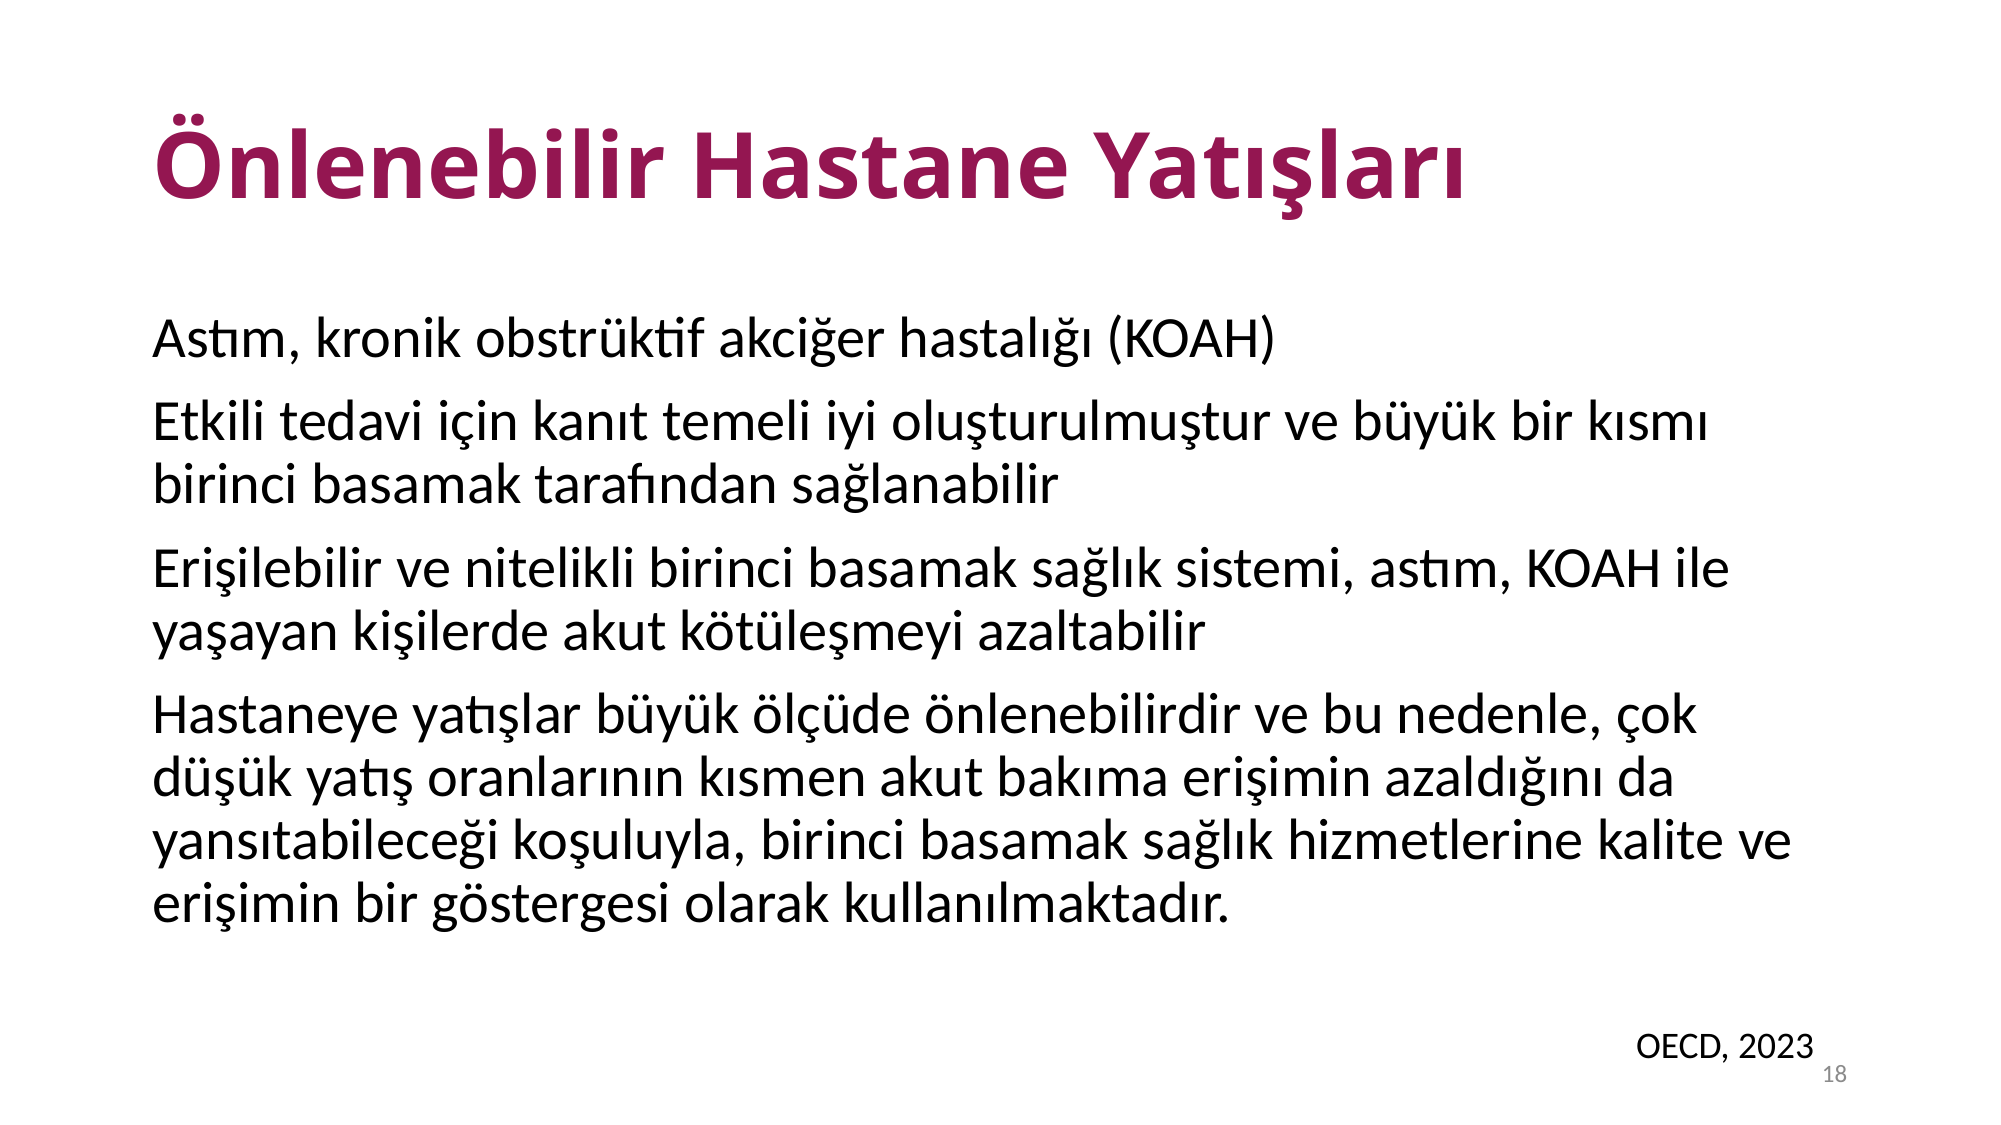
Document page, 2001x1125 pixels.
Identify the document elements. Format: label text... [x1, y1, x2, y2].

slide_number 18 [1412, 1042, 1863, 1103]
title Önlenebilir Hastane Yatışları [137, 59, 1863, 278]
list Astım, kronik obstrüktif akciğer hastalığı (KOAH) Etkili tedavi için kanıt temeli iyi oluşturulmuştur ve büyük bir kısmı birinci basamak tarafından sağlanabilir Erişilebilir ve nitelikli birinci basamak sağlık sistemi, astım, KOAH ile yaşayan kişilerde akut kötüleşmeyi azaltabilir Hastaneye yatışlar büyük ölçüde önlenebilirdir ve bu nedenle, çok düşük yatış oranlarının kısmen akut bakıma erişimin azaldığını da yansıtabileceği koşuluyla, birinci basamak sağlık hizmetlerine kalite ve erişimin bir göstergesi olarak kullanılmaktadır. [137, 299, 1863, 1014]
text_box OECD, 2023 [1621, 1013, 1830, 1042]
